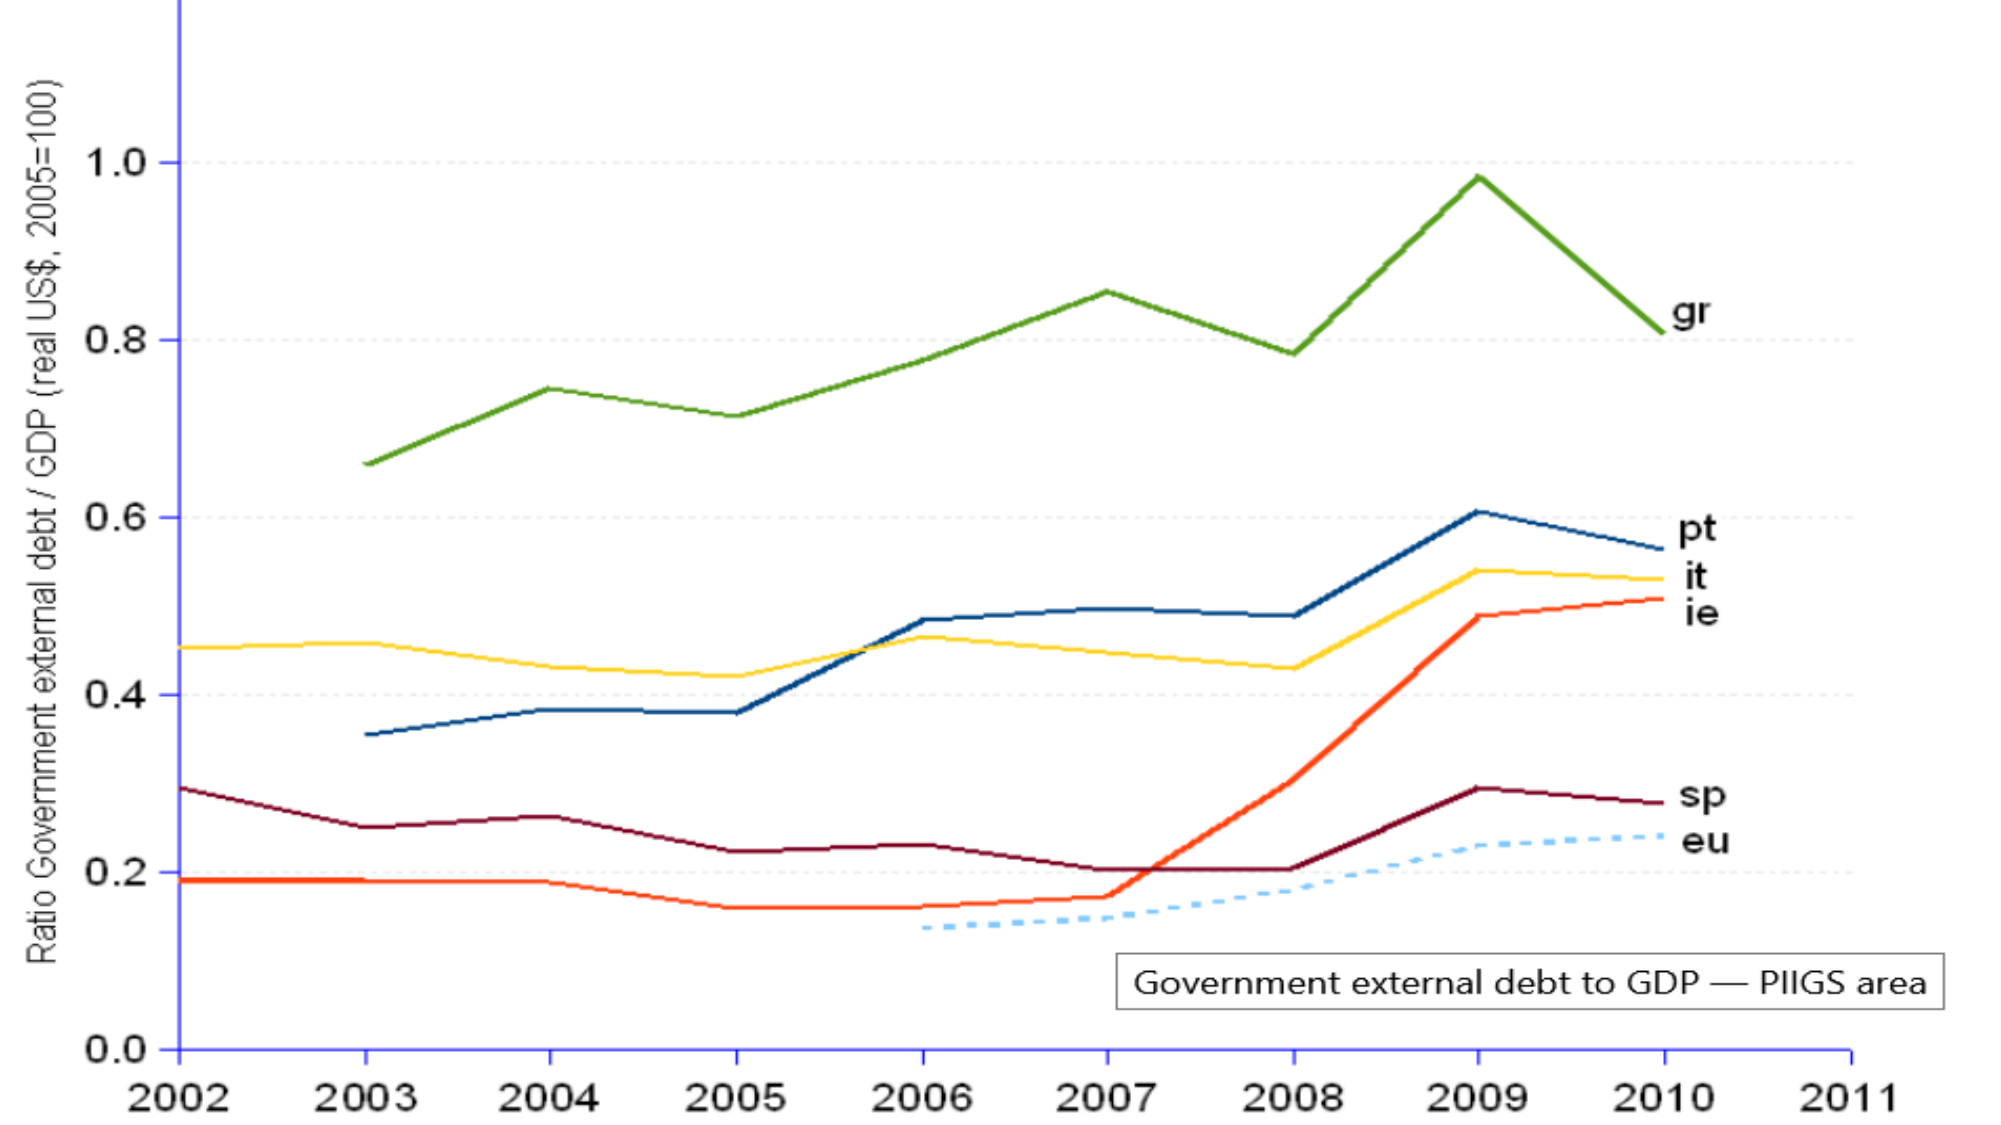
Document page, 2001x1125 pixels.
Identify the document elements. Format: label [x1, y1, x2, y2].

list [0, 0, 2000, 1125]
